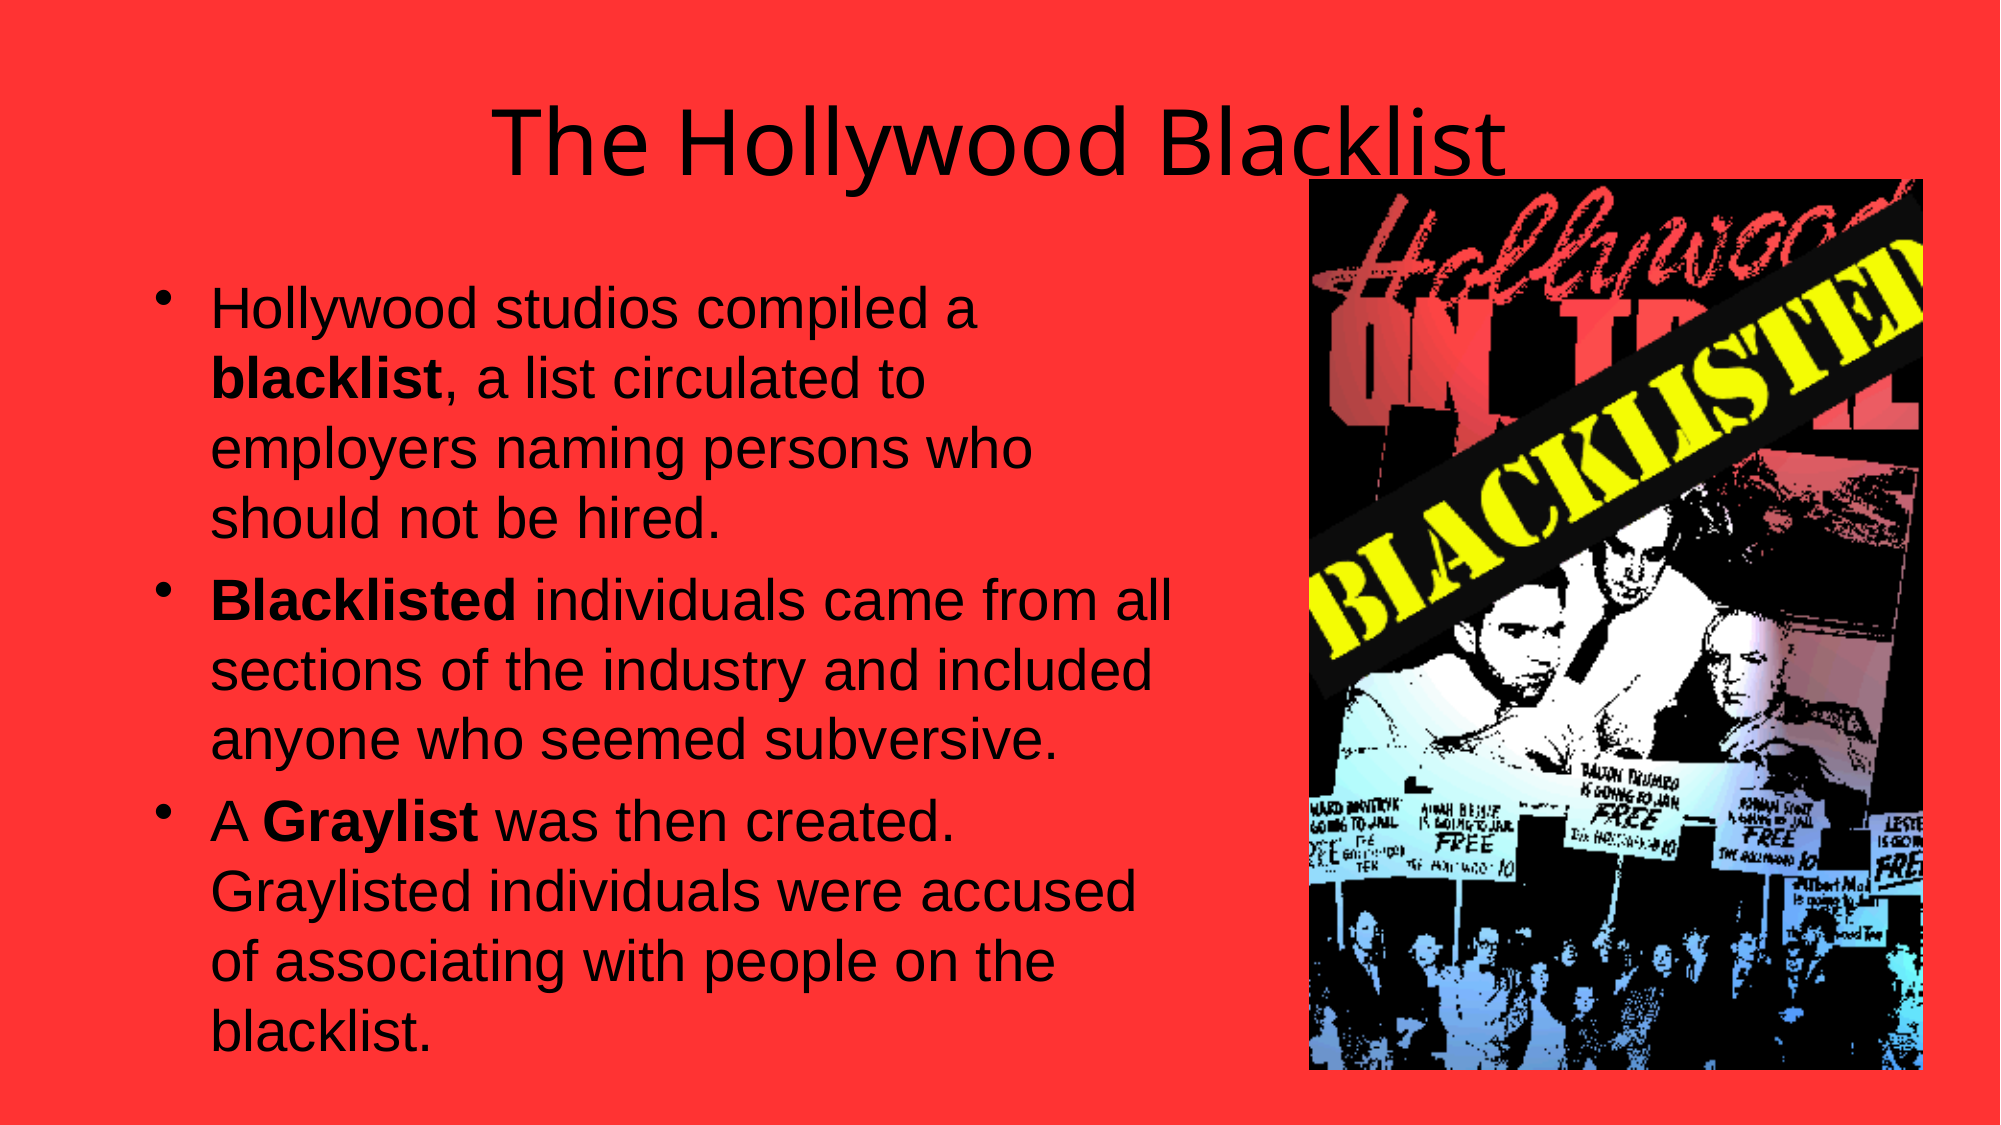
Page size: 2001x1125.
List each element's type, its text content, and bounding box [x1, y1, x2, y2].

picture [1309, 178, 1923, 1070]
title The Hollywood Blacklist [99, 44, 1901, 233]
list Hollywood studios compiled a blacklist, a list circulated to employers naming persons who should not be hired. Blacklisted individuals came from all sections of the industry and included anyone who seemed subversive. A Graylist was then created. Graylisted individuals were accused of associating with people on the blacklist. [138, 262, 1219, 1006]
